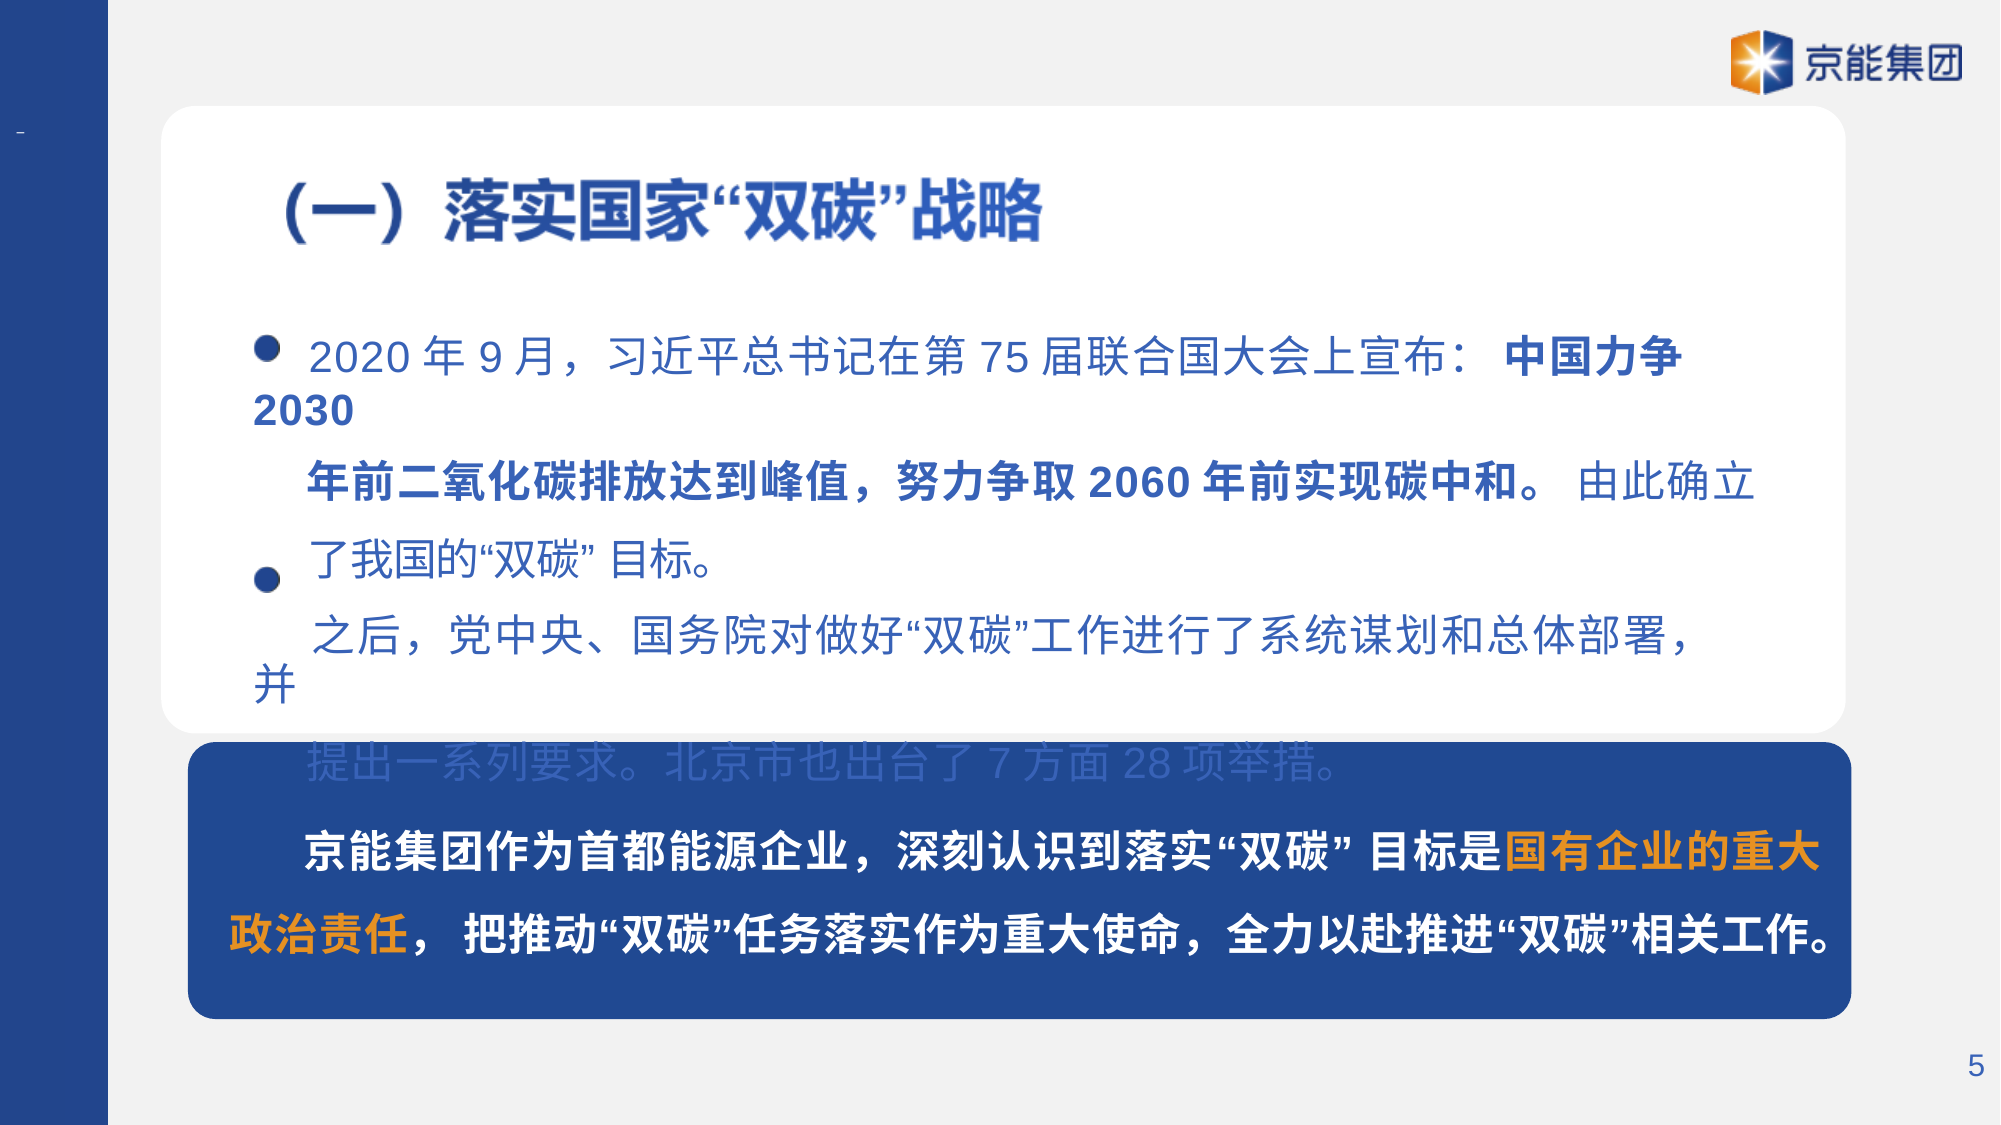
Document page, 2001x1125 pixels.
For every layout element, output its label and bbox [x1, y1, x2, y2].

text_box [161, 105, 1852, 1019]
picture [0, 0, 2000, 1125]
